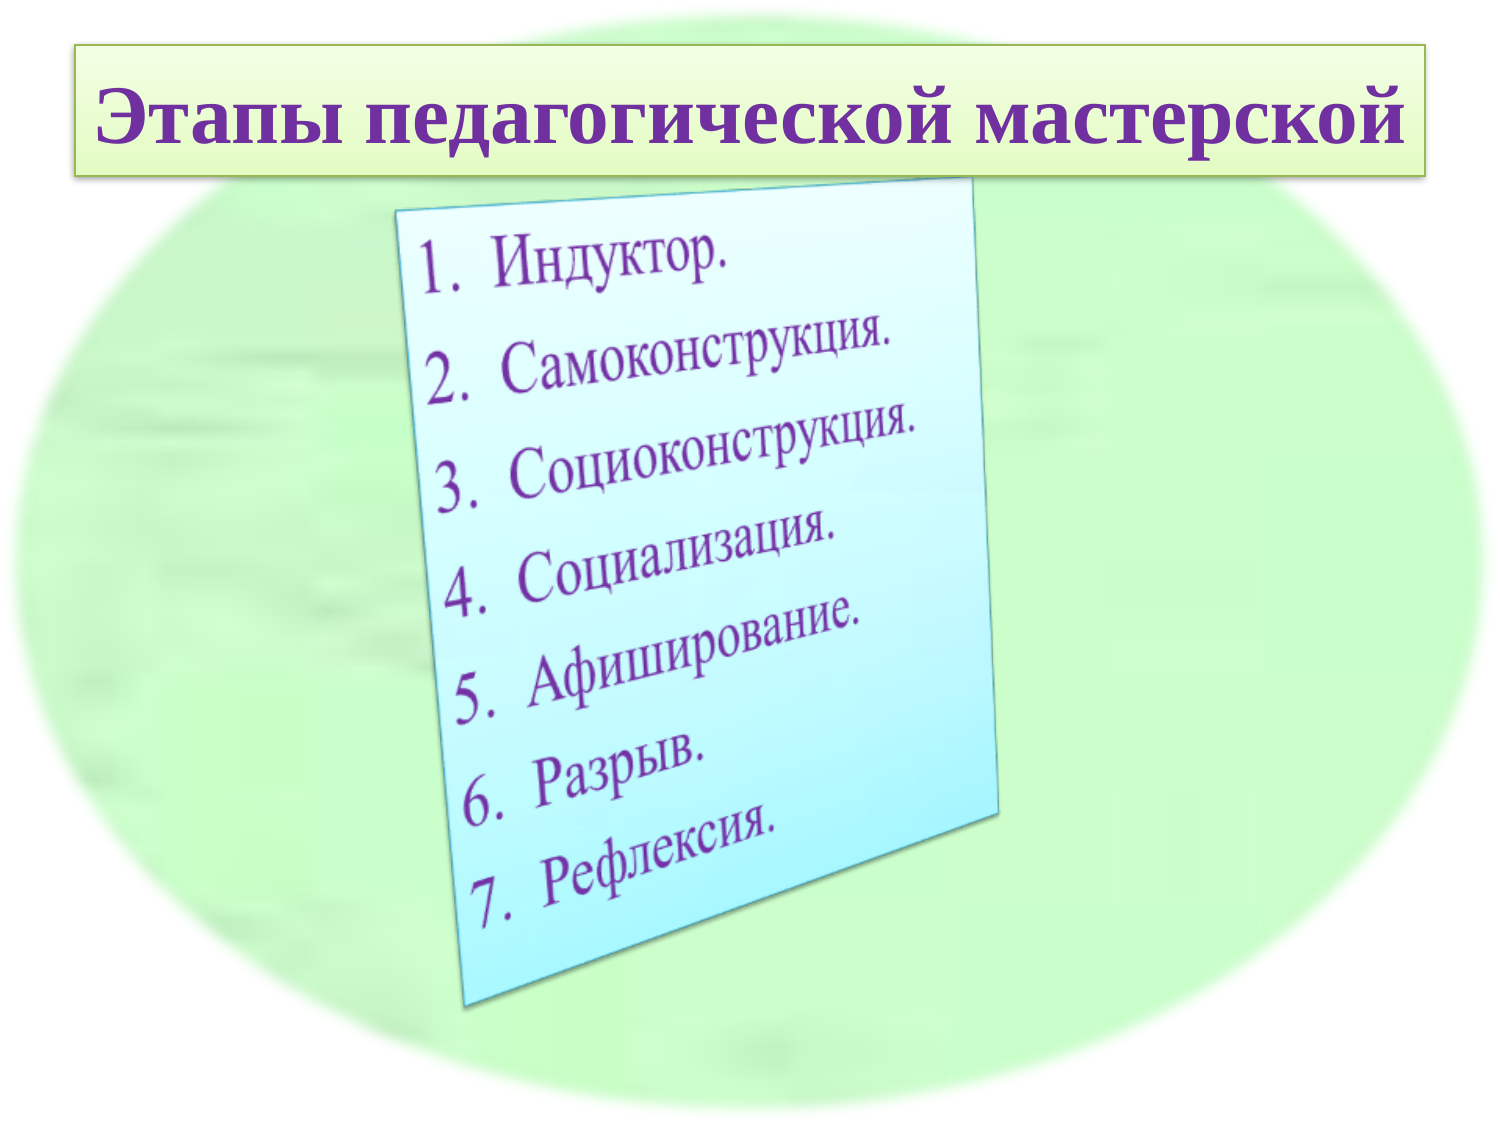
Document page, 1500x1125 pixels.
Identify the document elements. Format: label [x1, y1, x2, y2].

picture [0, 0, 1500, 1125]
list [363, 157, 1011, 1125]
